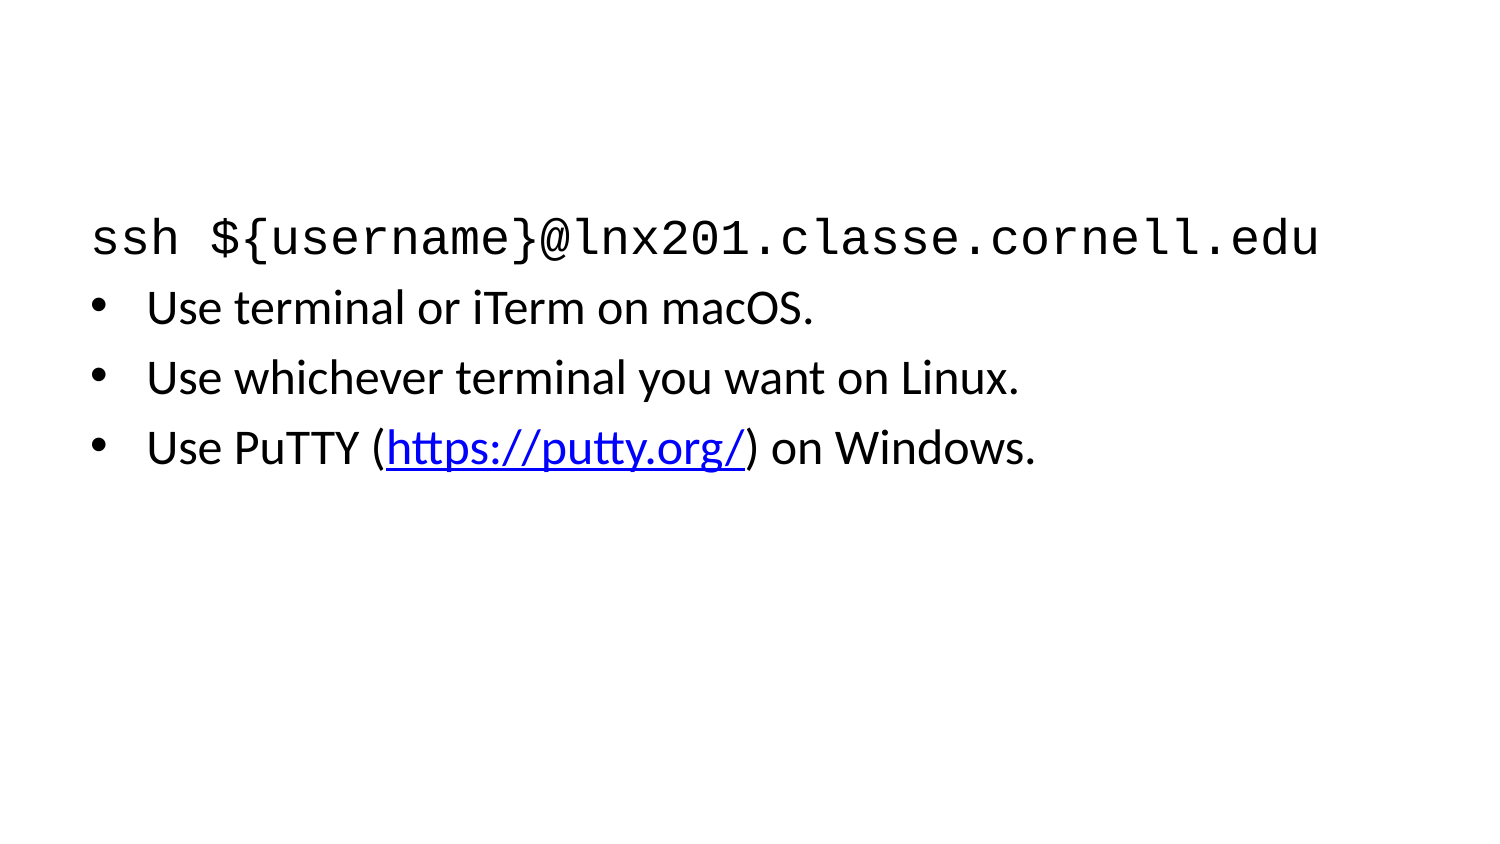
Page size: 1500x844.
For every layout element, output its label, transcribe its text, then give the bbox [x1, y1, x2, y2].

list ssh ${username}@lnx201.classe.cornell.edu Use terminal or iTerm on macOS. Use whichever terminal you want on Linux. Use PuTTY (https://putty.org/) on Windows. [75, 196, 1425, 754]
